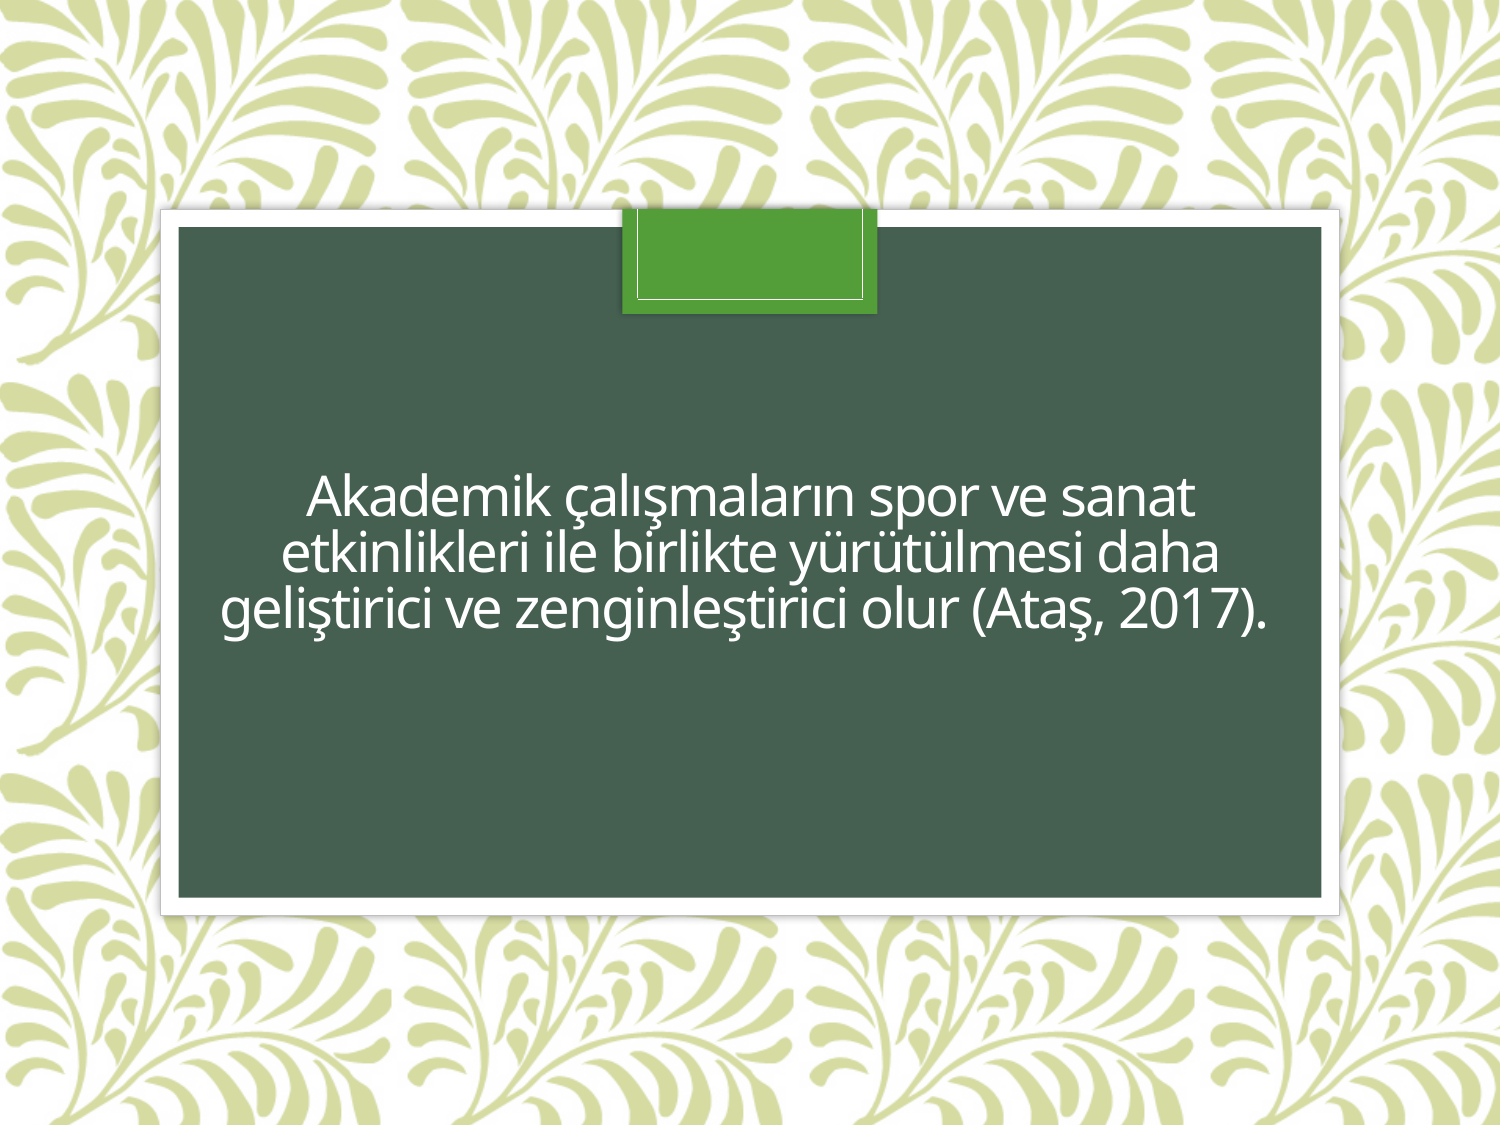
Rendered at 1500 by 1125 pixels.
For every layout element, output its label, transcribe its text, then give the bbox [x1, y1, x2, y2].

title Akademik çalışmaların spor ve sanat etkinlikleri ile birlikte yürütülmesi daha geliştirici ve zenginleştirici olur (Ataş, 2017). [192, 343, 1309, 769]
